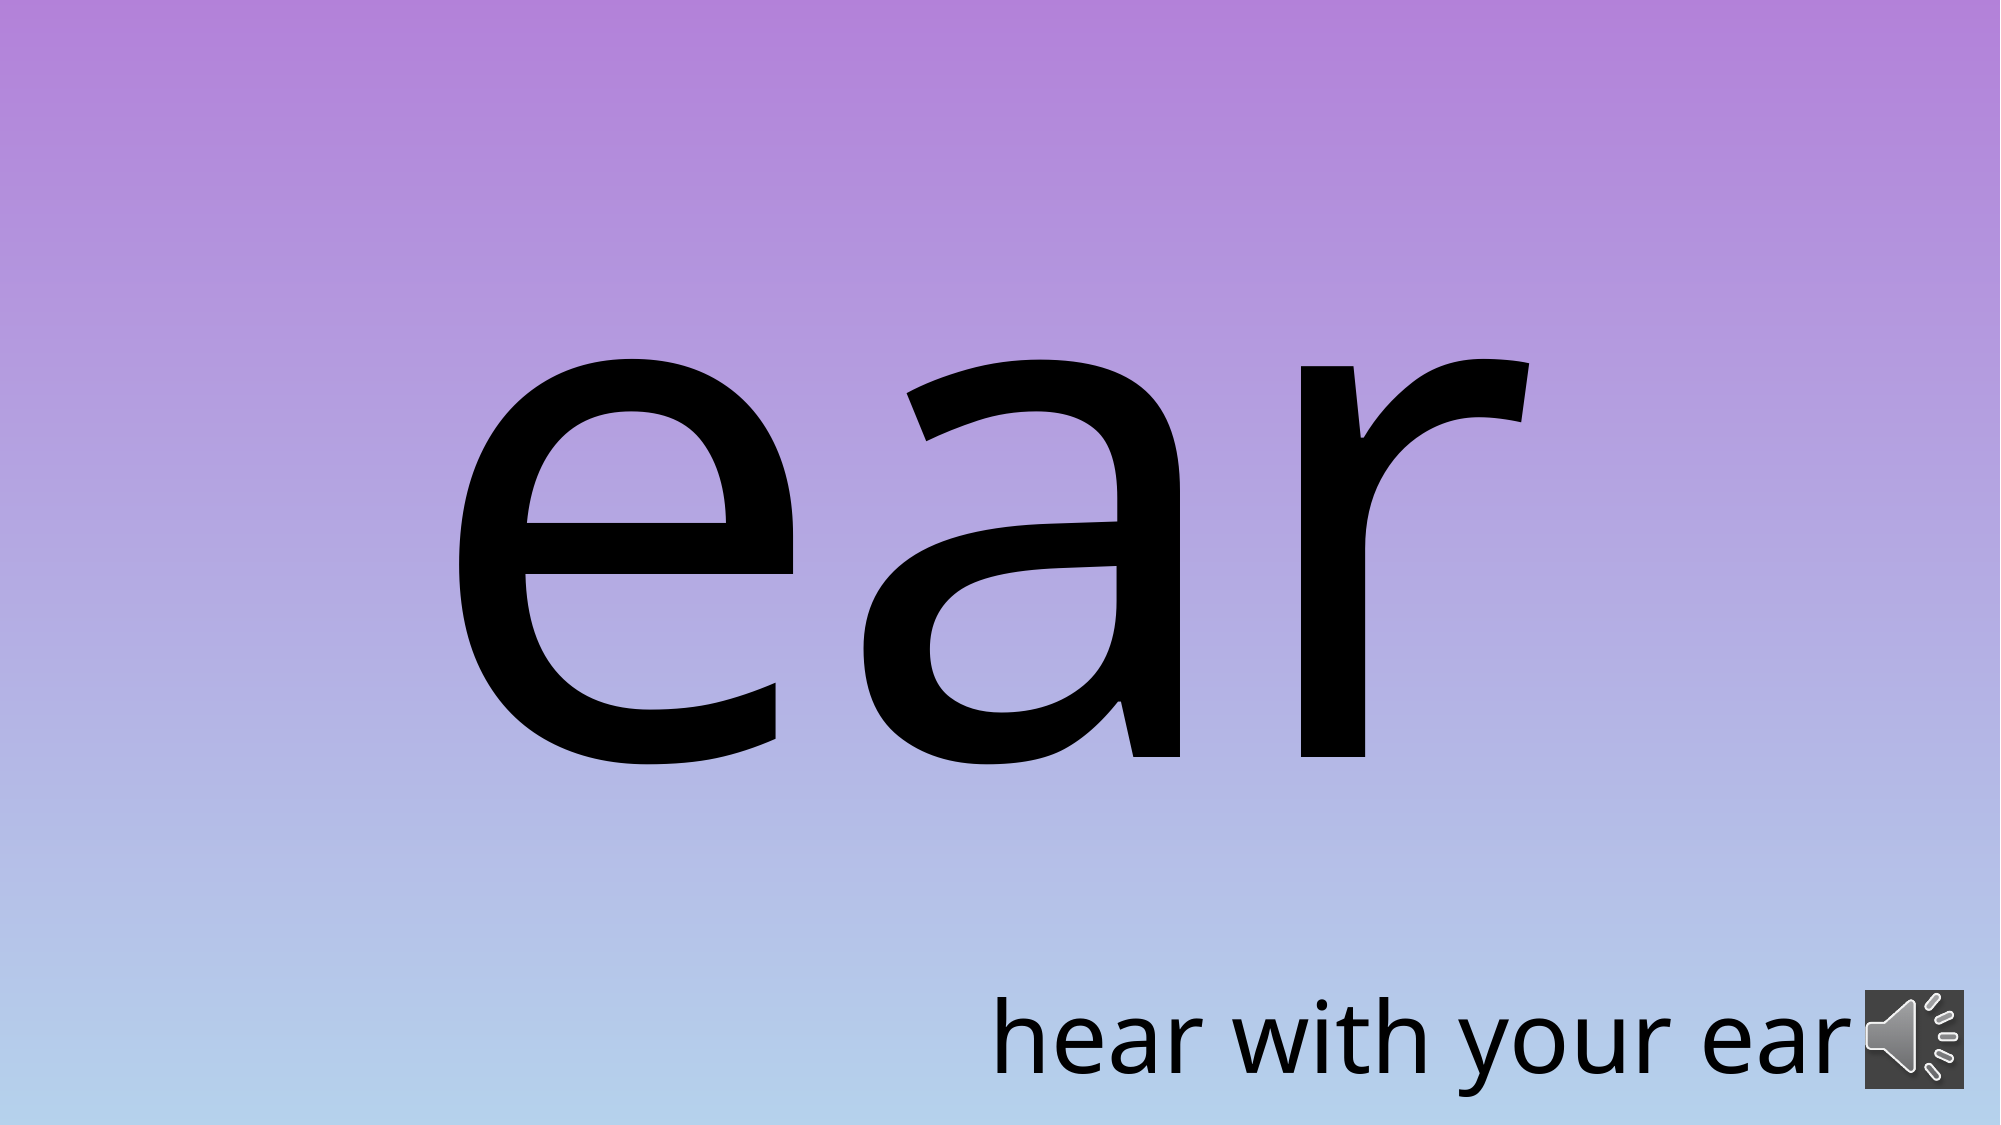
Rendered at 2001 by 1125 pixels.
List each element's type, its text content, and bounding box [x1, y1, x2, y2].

text_box hear with your ear [974, 966, 2000, 1102]
subtitle ear [230, 119, 1731, 841]
picture [1864, 989, 1965, 1090]
